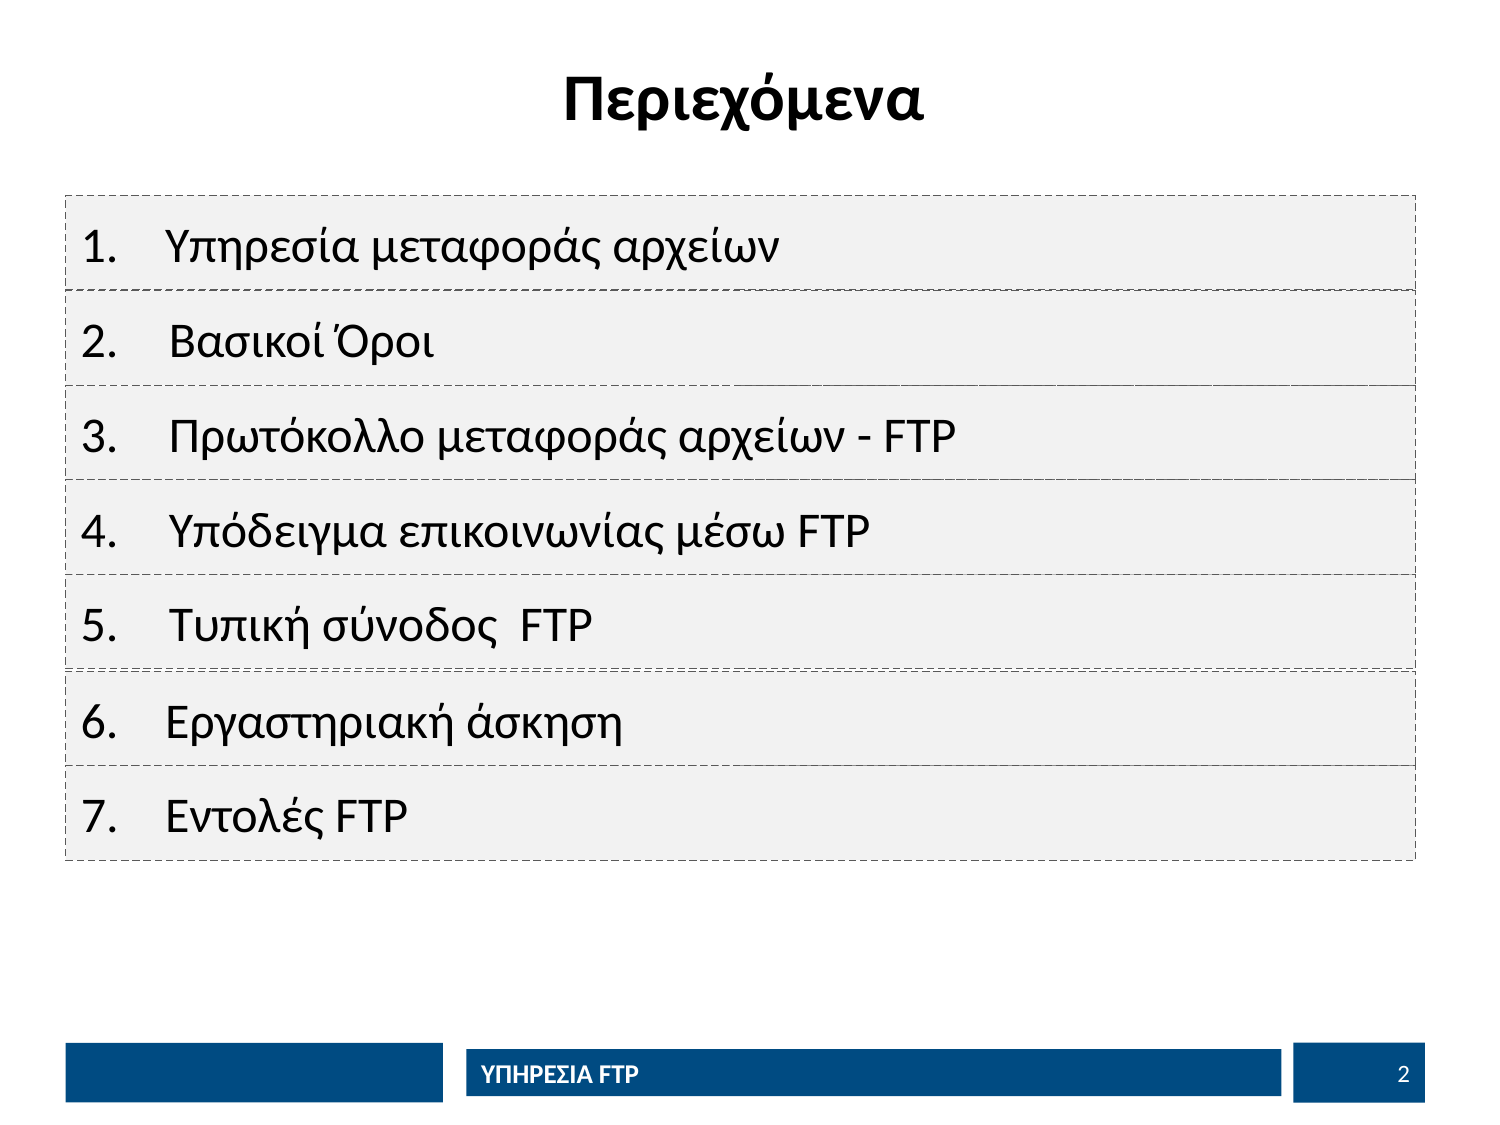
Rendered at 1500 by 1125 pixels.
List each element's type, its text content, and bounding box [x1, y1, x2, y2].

text_box Τυπική σύνοδος FTP [65, 574, 1416, 669]
text_box Βασικοί Όροι [65, 290, 1416, 385]
text_box [64, 1041, 445, 1105]
text_box Πρωτόκολλο μεταφοράς αρχείων - FTP [65, 385, 1416, 479]
text_box Υπόδειγμα επικοινωνίας μέσω FTP [65, 479, 1416, 574]
text_box Υπηρεσία μεταφοράς αρχείων [65, 195, 1416, 290]
slide_number 2 [1293, 1042, 1425, 1103]
text_box Εντολές FTP [65, 765, 1416, 861]
text_box Εργαστηριακή άσκηση [65, 671, 1416, 765]
title Περιεχόμενα [69, 0, 1420, 188]
